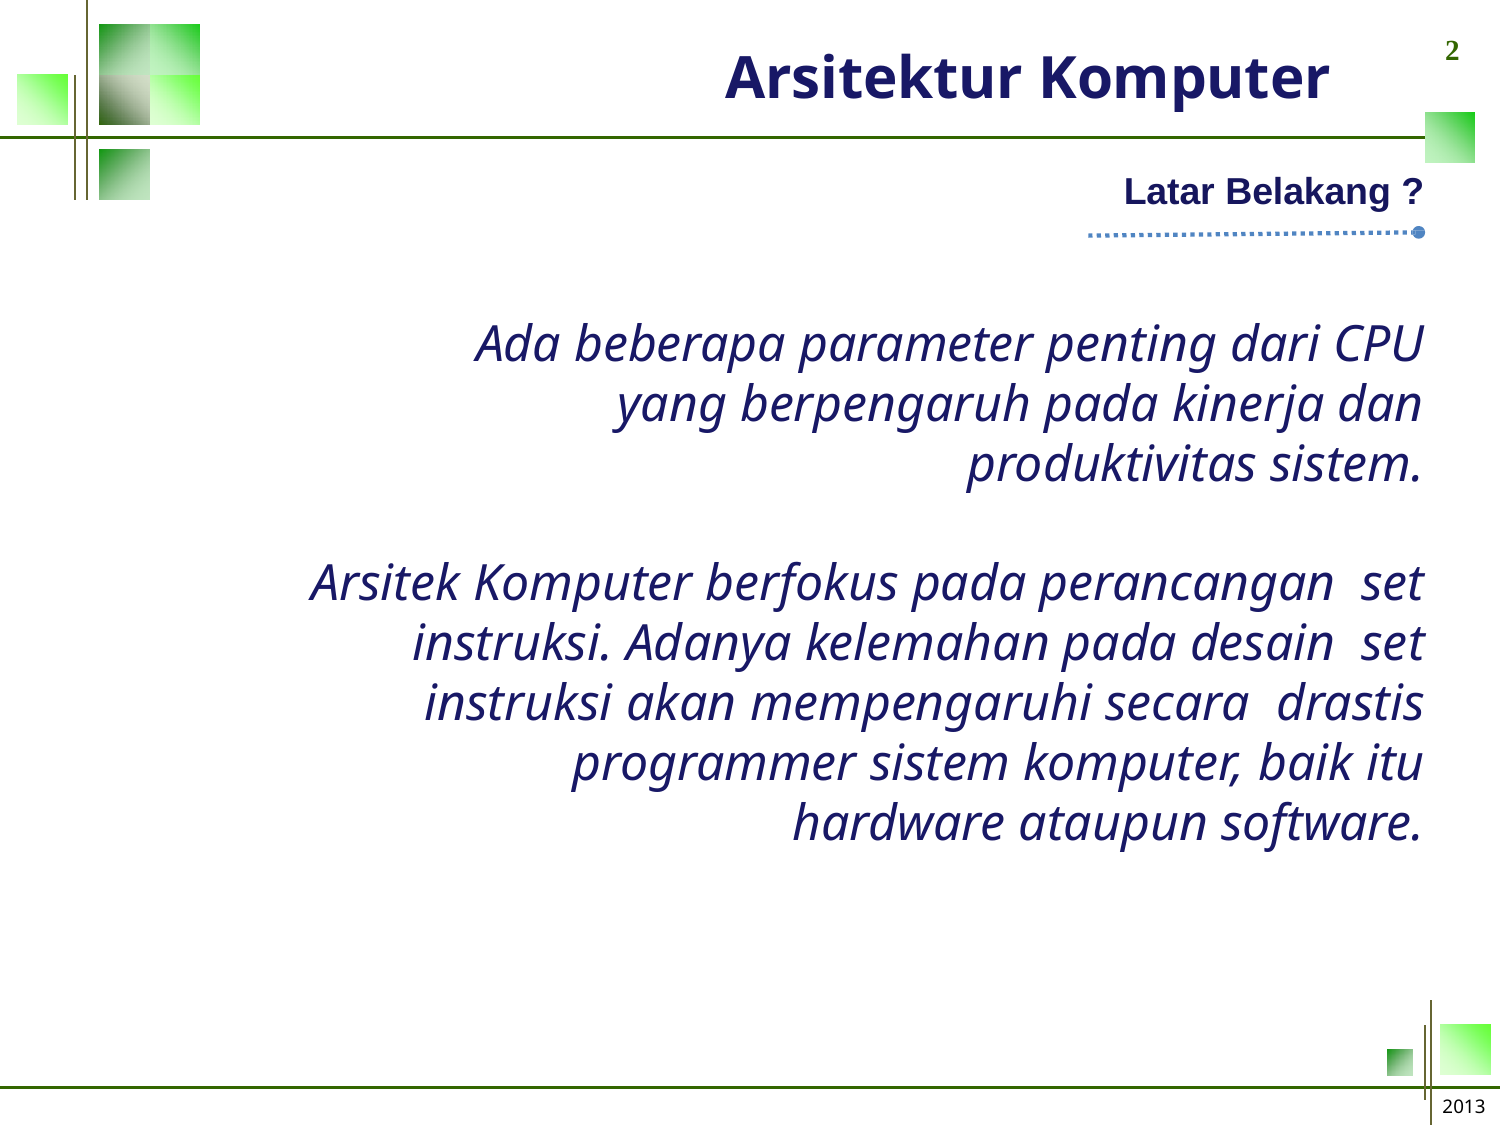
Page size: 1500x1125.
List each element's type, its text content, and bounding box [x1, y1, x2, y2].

picture [99, 24, 200, 125]
picture [1440, 1024, 1491, 1075]
title Arsitektur Komputer [723, 38, 1402, 165]
picture [1387, 1049, 1413, 1076]
picture [17, 74, 68, 125]
picture [1425, 112, 1475, 163]
text_box Latar Belakang ? Ada beberapa parameter penting dari CPU yang berpengaruh pada kinerja dan produktivitas sistem. Arsitek Komputer berfokus pada perancangan set instruksi. Adanya kelemahan pada desain set instruksi akan mempengaruhi secara drastis programmer sistem komputer, baik itu hardware ataupun software. [255, 165, 1426, 851]
picture [99, 149, 150, 200]
text_box 2 [1443, 29, 1462, 67]
slide_number 2013 [1440, 1092, 1493, 1125]
